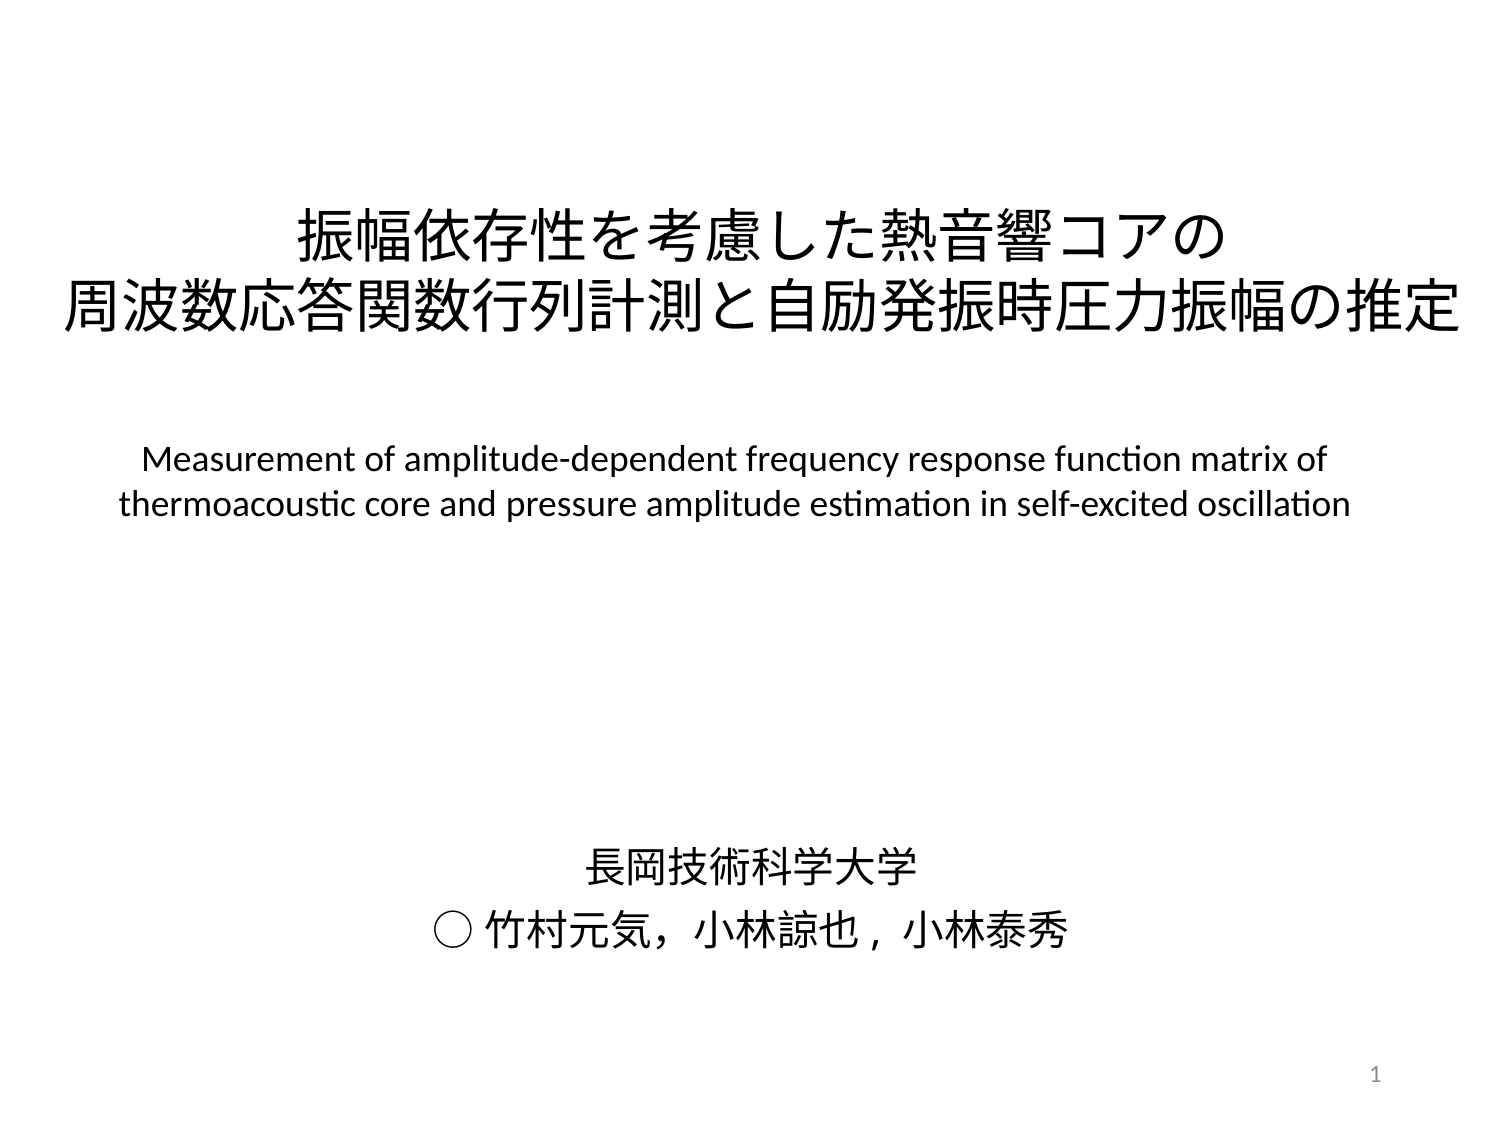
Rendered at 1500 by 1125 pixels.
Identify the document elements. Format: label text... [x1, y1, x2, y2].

text_box 長岡技術科学大学 ○竹村元気，小林諒也, 小林泰秀 [382, 820, 1121, 961]
slide_number 1 [1059, 1042, 1397, 1103]
text_box 振幅依存性を考慮した熱音響コアの 周波数応答関数行列計測と自励発振時圧力振幅の推定 [12, 191, 1500, 347]
text_box Measurement of amplitude-dependent frequency response function matrix of thermoacoustic core and pressure amplitude estimation in self-excited oscillation [59, 426, 1412, 531]
